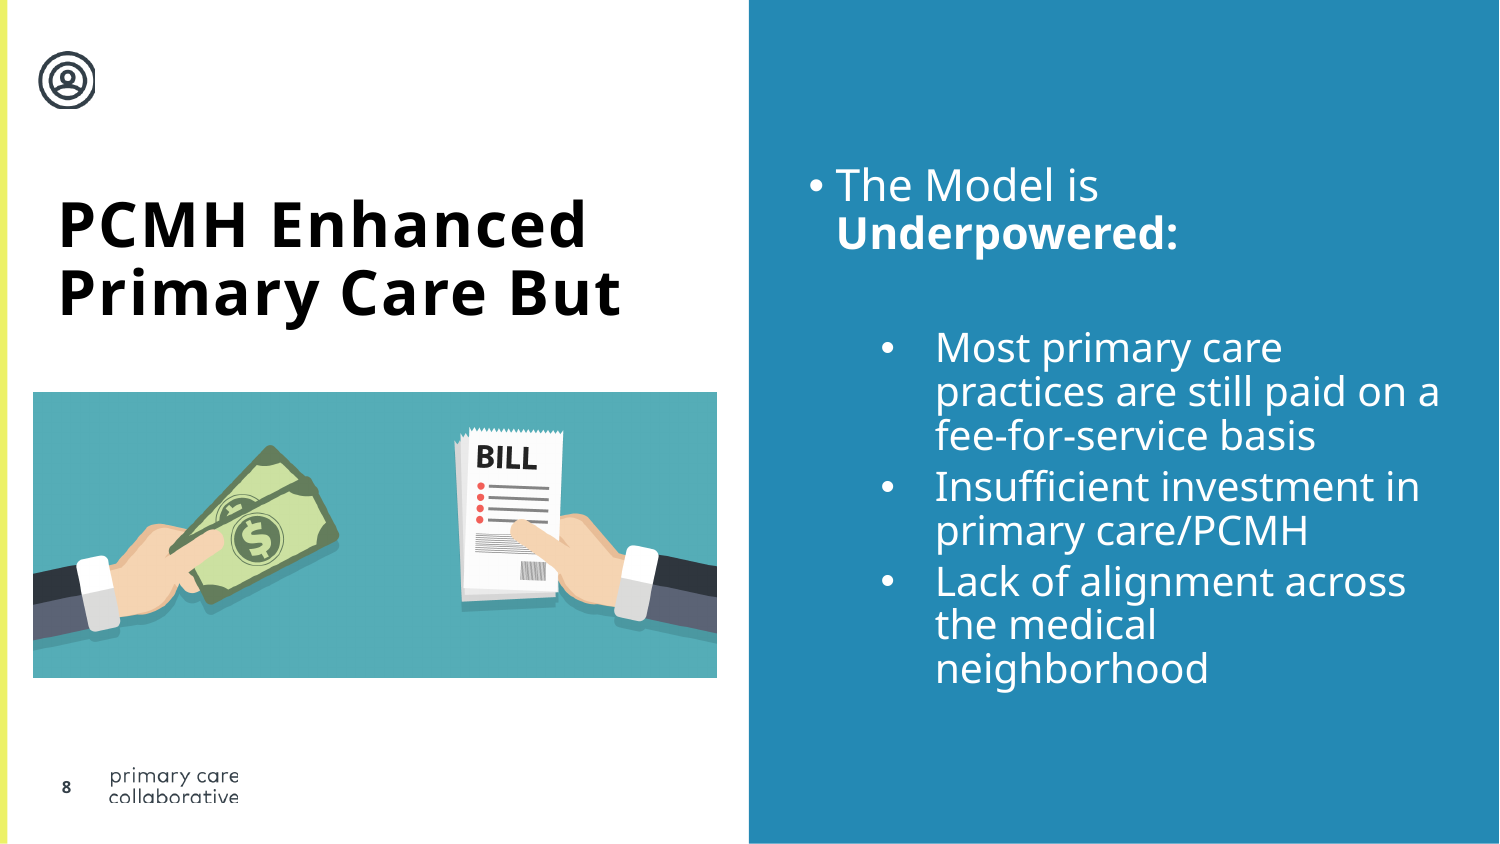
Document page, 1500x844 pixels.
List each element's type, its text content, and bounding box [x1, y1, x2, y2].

title PCMH Enhanced Primary Care But [57, 193, 692, 243]
picture [32, 392, 718, 678]
list The Model is Underpowered: Most primary care practices are still paid on a fee-for-service basis Insufficient investment in primary care/PCMH Lack of alignment across the medical neighborhood [808, 163, 1443, 701]
